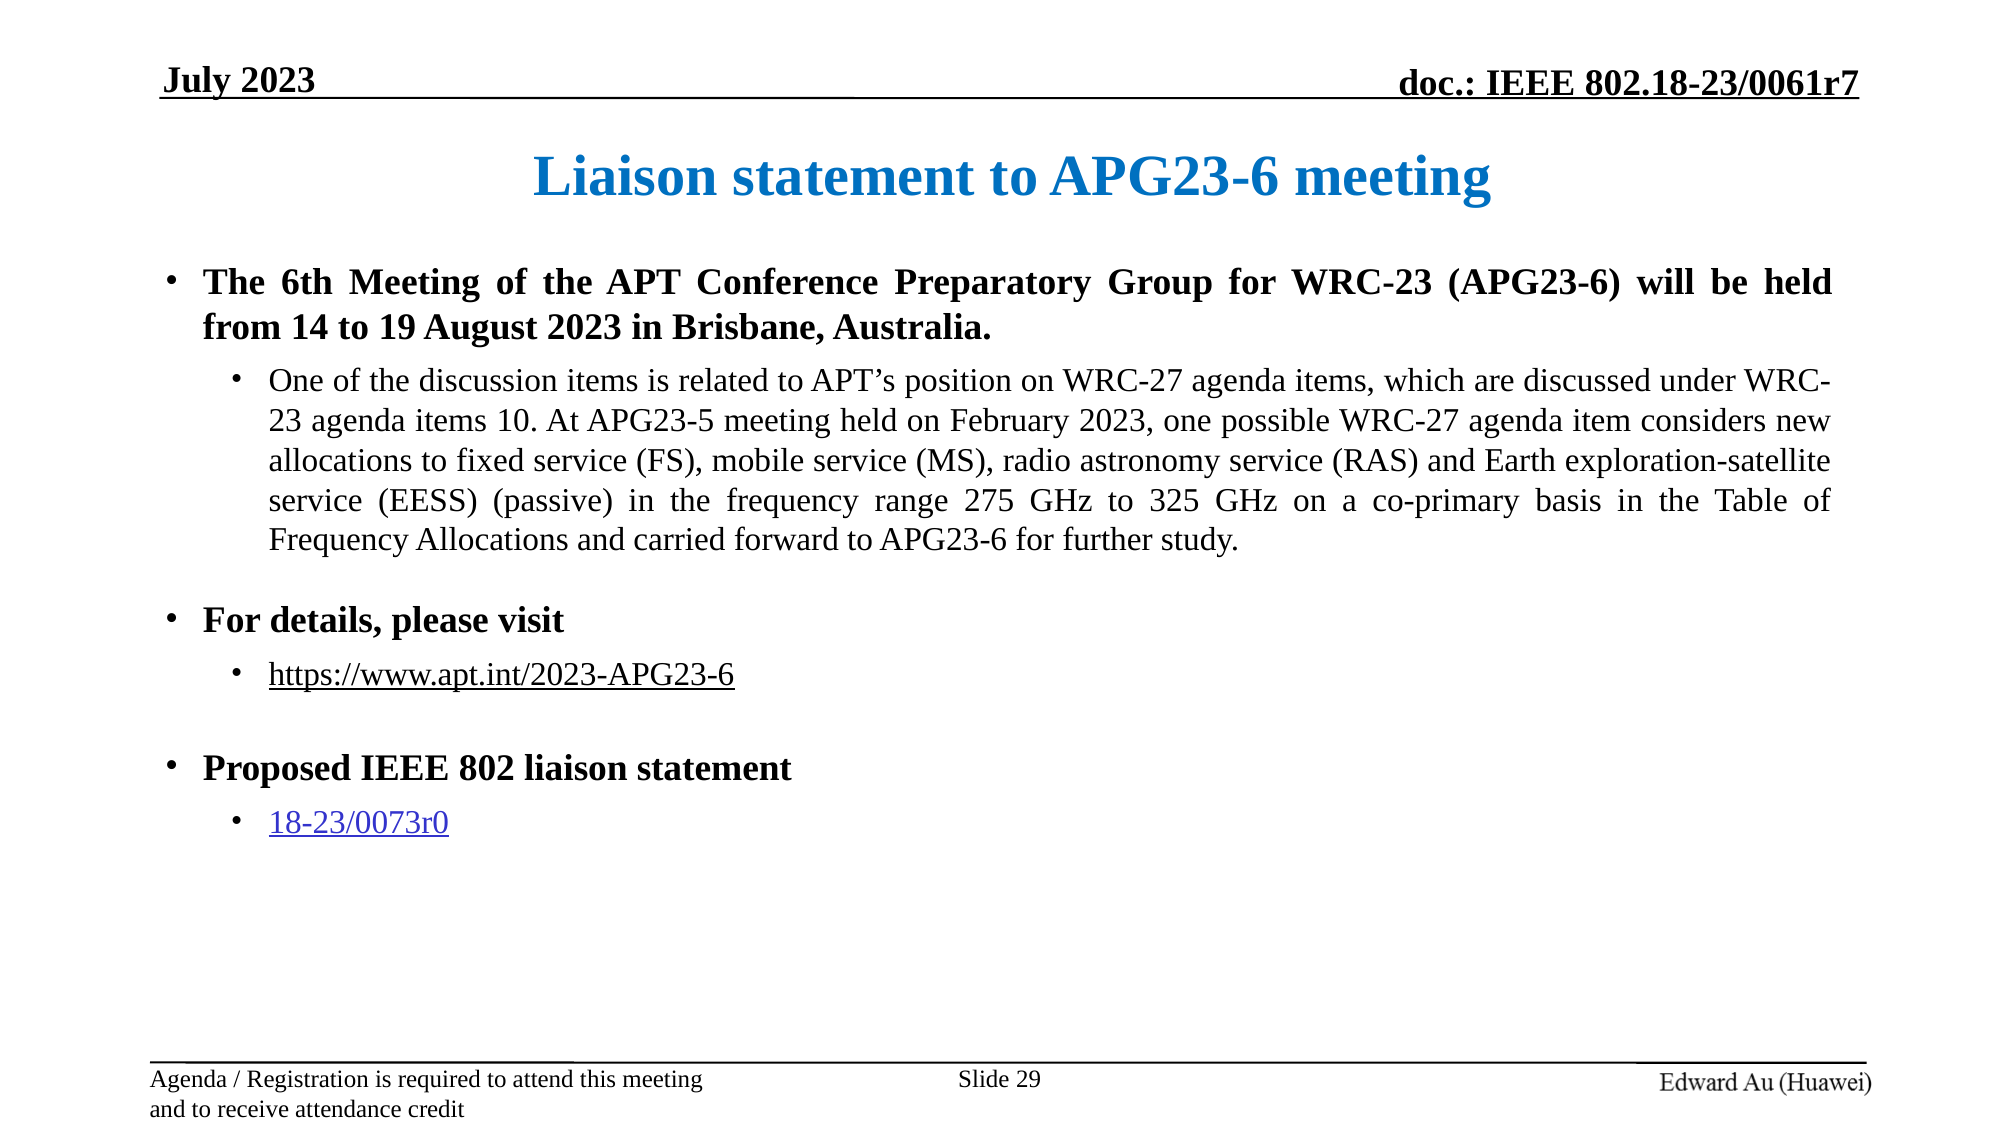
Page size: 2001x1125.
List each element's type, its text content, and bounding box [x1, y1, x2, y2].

title Liaison statement to APG23-6 meeting [162, 99, 1864, 246]
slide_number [162, 54, 663, 101]
picture [1174, 1058, 1887, 1113]
list The 6th Meeting of the APT Conference Preparatory Group for WRC-23 (APG23-6) will be held from 14 to 19 August 2023 in Brisbane, Australia. One of the discussion items is related to APT’s position on WRC-27 agenda items, which are discussed under WRC-23 agenda items 10. At APG23-5 meeting held on February 2023, one possible WRC-27 agenda item considers new allocations to fixed service (FS), mobile service (MS), radio astronomy service (RAS) and Earth exploration-satellite service (EESS) (passive) in the frequency range 275 GHz to 325 GHz on a co-primary basis in the Table of Frequency Allocations and carried forward to APG23-6 for further study. For details, please visit https://www.apt.int/2023-APG23-6 Proposed IEEE 802 liaison statement 18-23/0073r0 [149, 249, 1869, 925]
slide_number Slide 29 [933, 1061, 1067, 1123]
